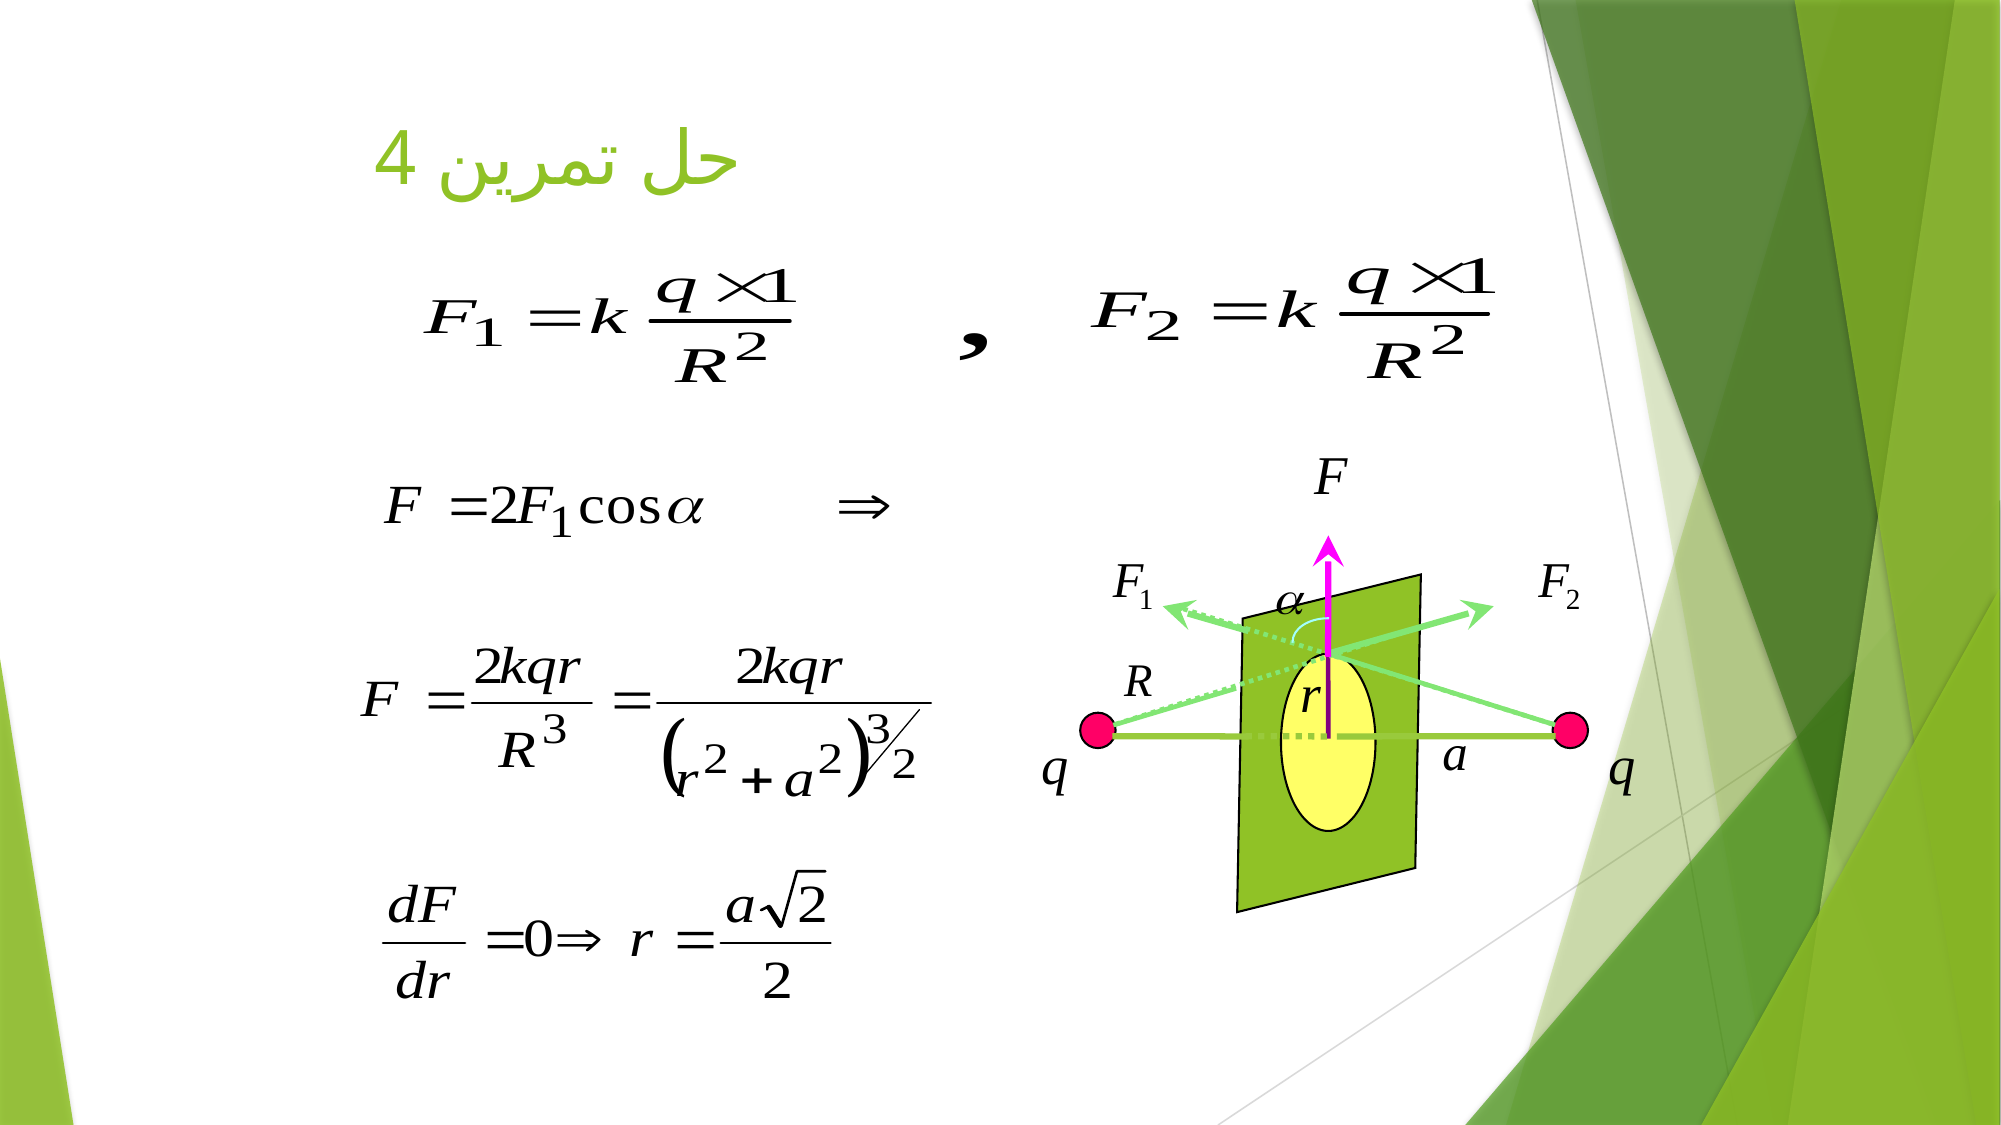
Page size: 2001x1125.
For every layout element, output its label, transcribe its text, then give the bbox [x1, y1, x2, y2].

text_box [372, 857, 844, 1011]
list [349, 632, 946, 817]
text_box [373, 467, 918, 552]
title حل تمرين 4 [360, 101, 1674, 240]
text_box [1011, 443, 1646, 886]
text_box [408, 242, 1509, 393]
